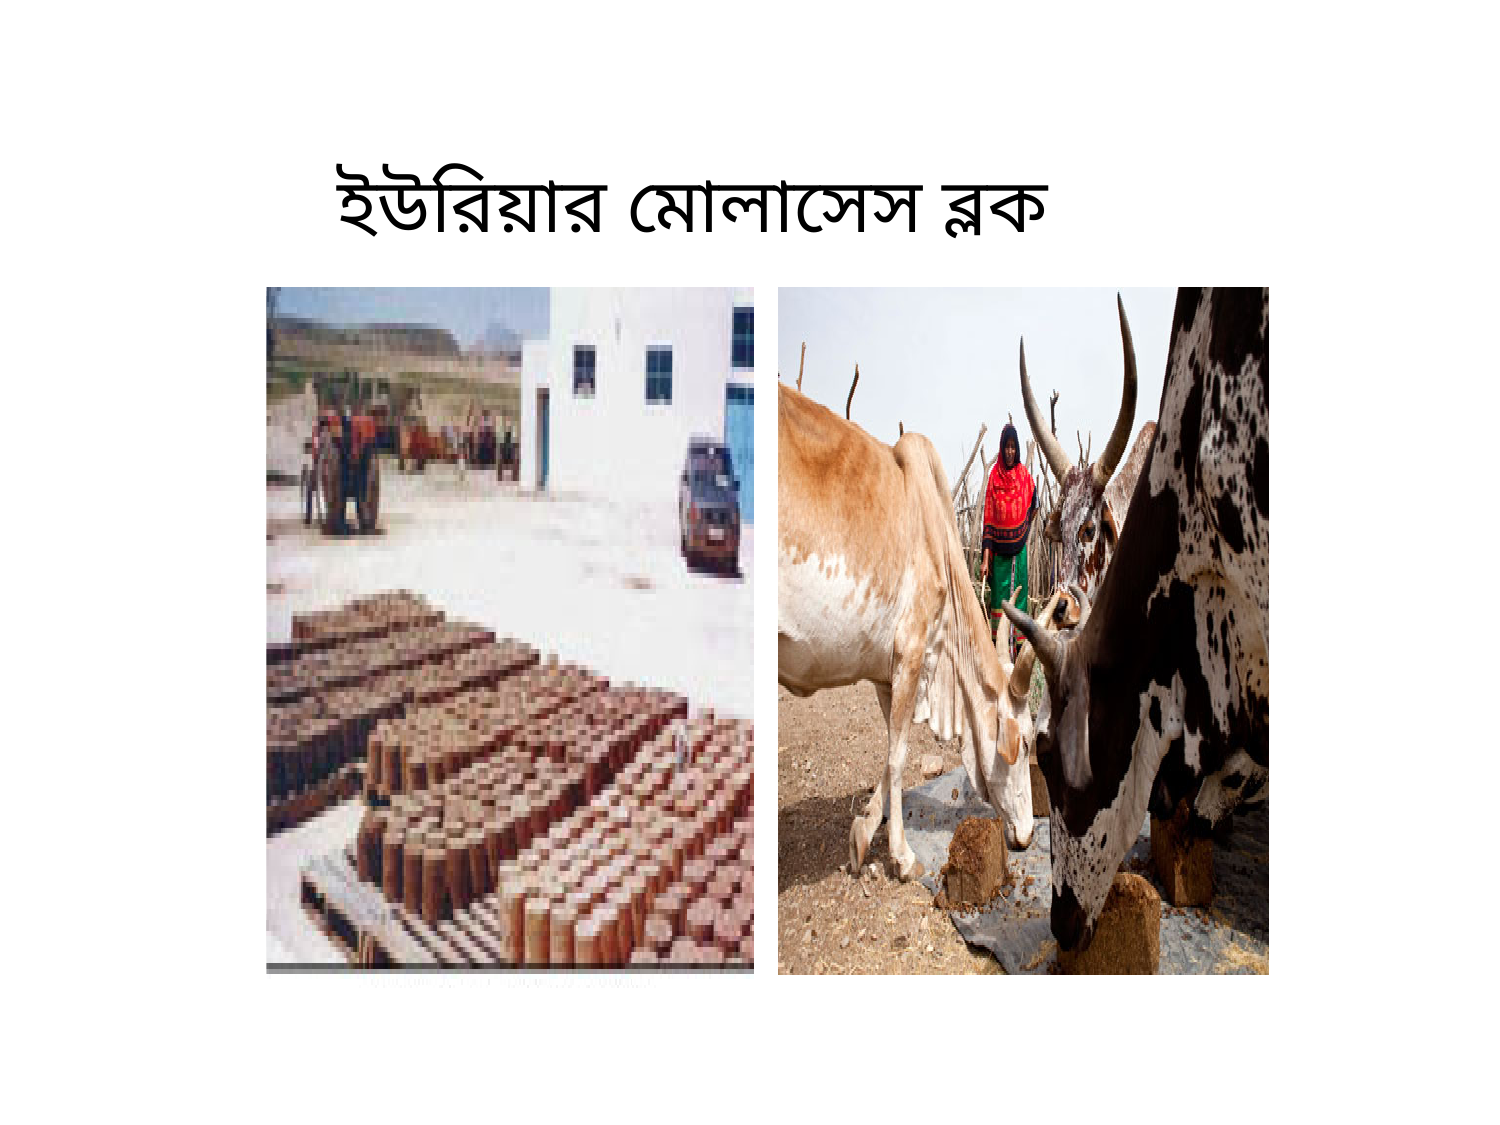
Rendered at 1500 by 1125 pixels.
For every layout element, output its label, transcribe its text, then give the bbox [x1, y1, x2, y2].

text_box ইউরিয়ার মোলাসেস ব্লক [264, 149, 1175, 255]
picture [777, 287, 1269, 976]
picture [266, 287, 764, 989]
